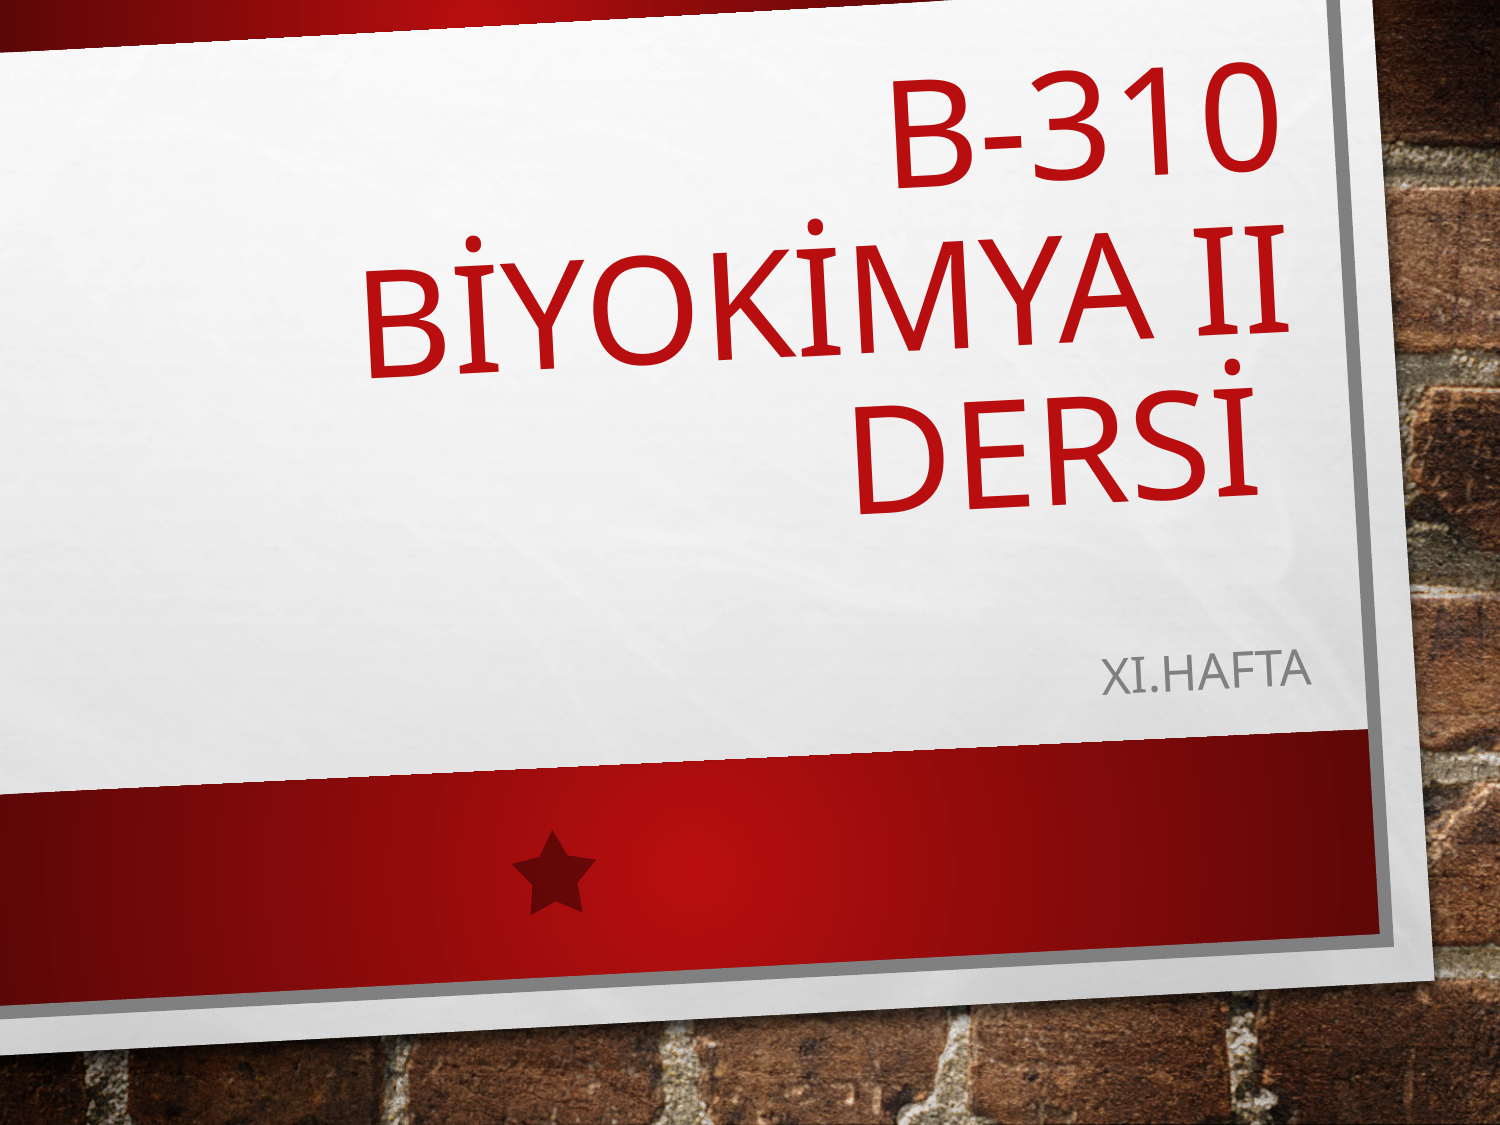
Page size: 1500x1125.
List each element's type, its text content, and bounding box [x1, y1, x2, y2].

title B-310 BİYOKİMYA II DERSİ [63, 77, 1321, 596]
subtitle XI.HAFTA [89, 533, 1325, 688]
picture [0, 0, 1500, 1125]
